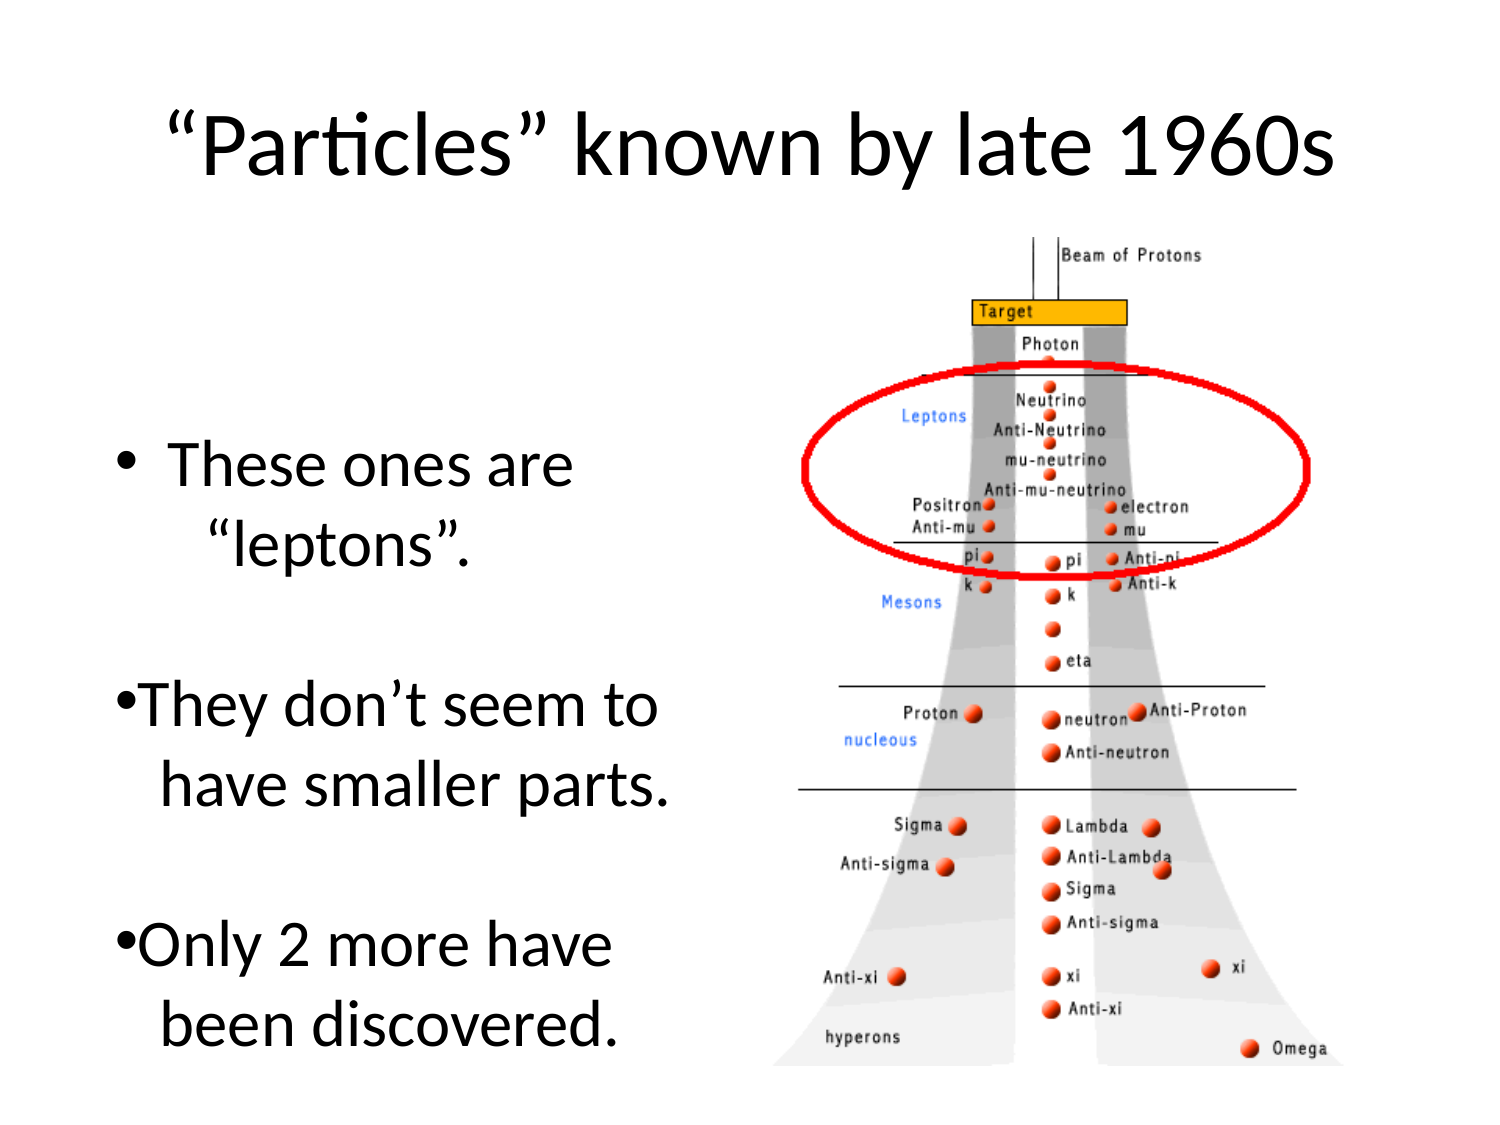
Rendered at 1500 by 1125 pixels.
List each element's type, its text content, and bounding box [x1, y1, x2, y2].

text_box These ones are “leptons”. They don’t seem to have smaller parts. Only 2 more have been discovered. [99, 412, 669, 1067]
title “Particles” known by late 1960s [75, 45, 1425, 233]
picture [674, 237, 1440, 1066]
